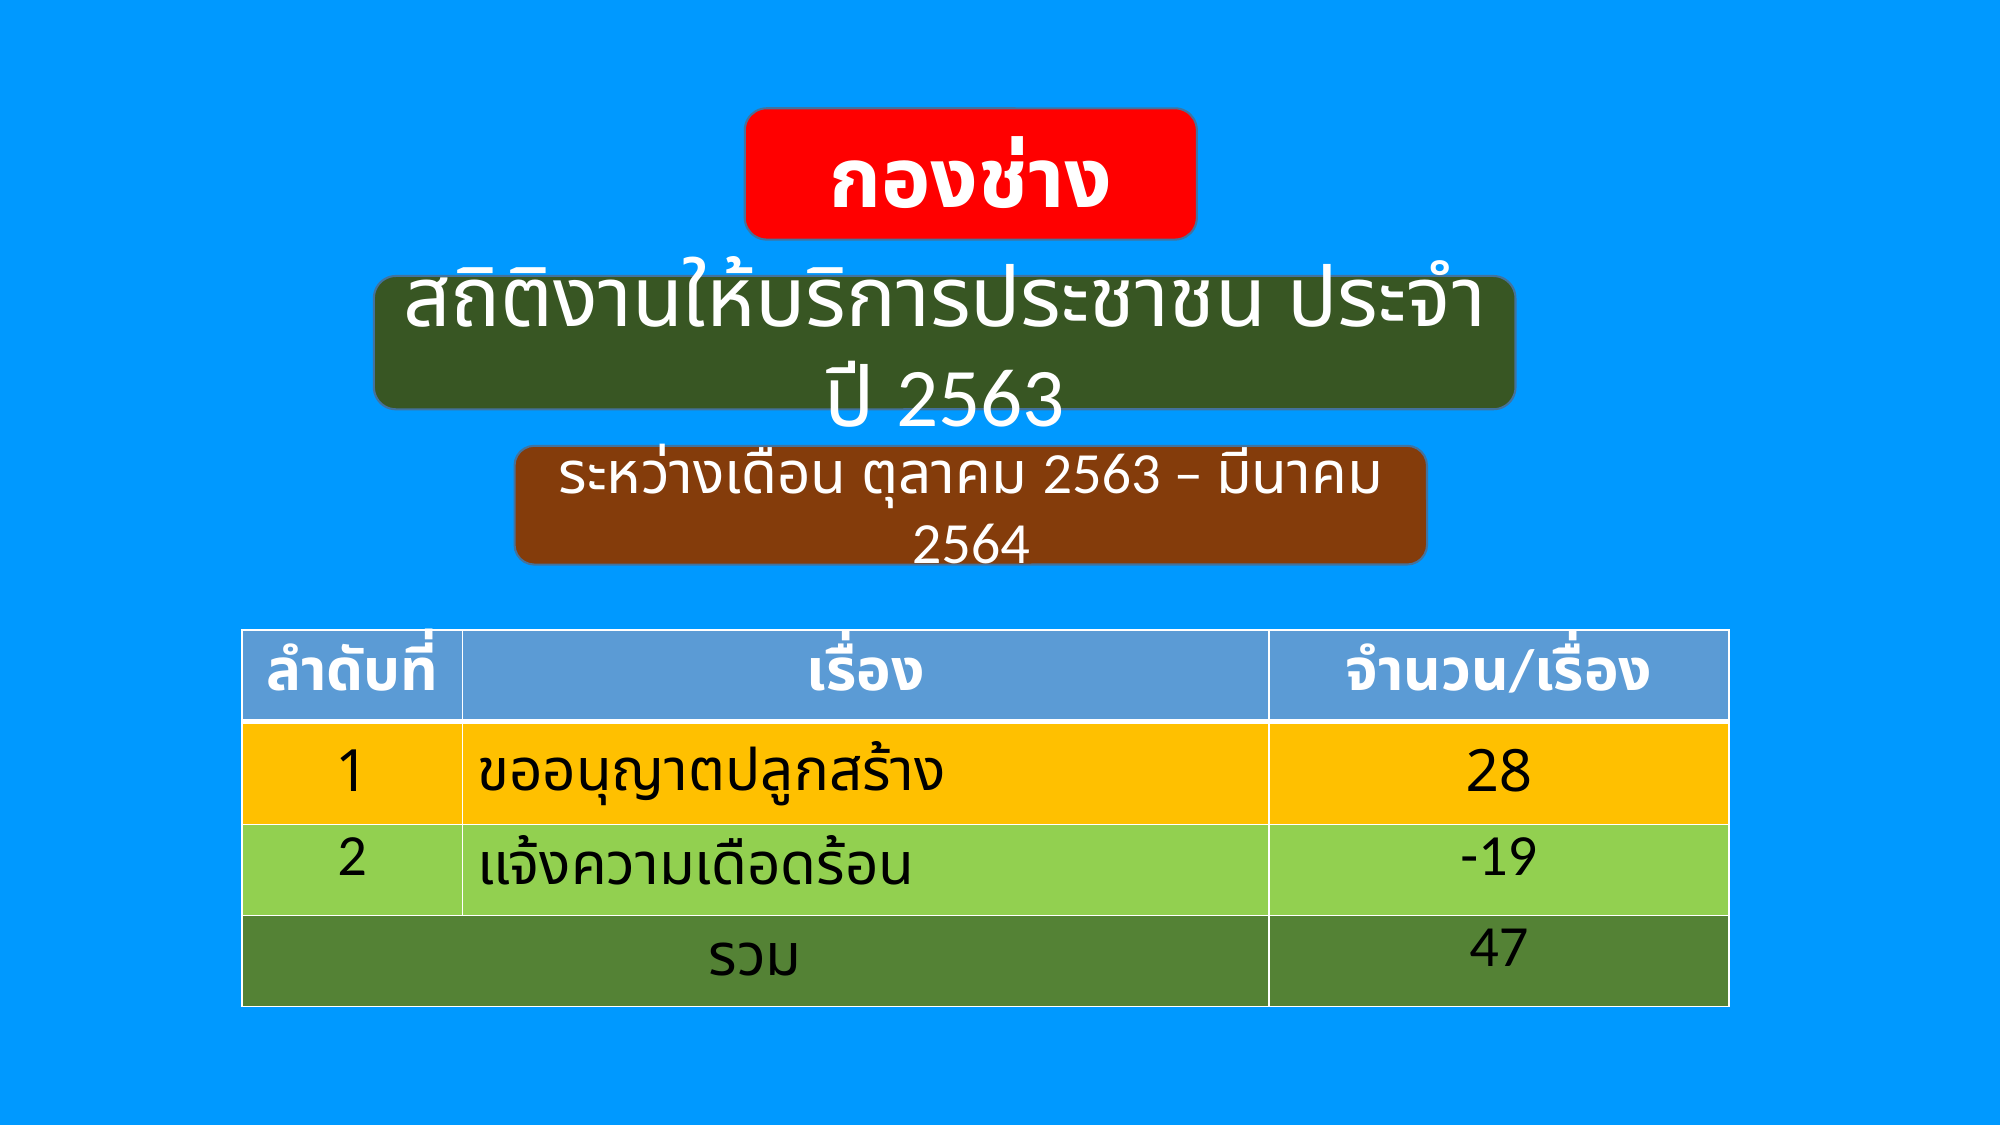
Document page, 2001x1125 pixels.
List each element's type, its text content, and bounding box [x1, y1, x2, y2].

table_cell -19 [1270, 825, 1728, 915]
text_box สถิติงานให้บริการประชาชน ประจำปี 2563 [372, 274, 1517, 411]
table_cell 2 [243, 825, 462, 915]
table_cell 47 [1270, 916, 1728, 1006]
table_cell รวม [243, 916, 1268, 1006]
text_box ระหว่างเดือน ตุลาคม 2563 – มีนาคม 2564 [513, 444, 1429, 566]
table_cell 1 [243, 724, 462, 824]
table_header เรื่อง [463, 631, 1268, 719]
table_cell แจ้งความเดือดร้อน [463, 825, 1268, 915]
table_cell 28 [1270, 724, 1728, 824]
table_cell ขออนุญาตปลูกสร้าง [463, 724, 1268, 824]
table_header ลำดับที่ [243, 631, 462, 719]
text_box กองช่าง [743, 107, 1198, 241]
table_header จำนวน/เรื่อง [1270, 631, 1728, 719]
